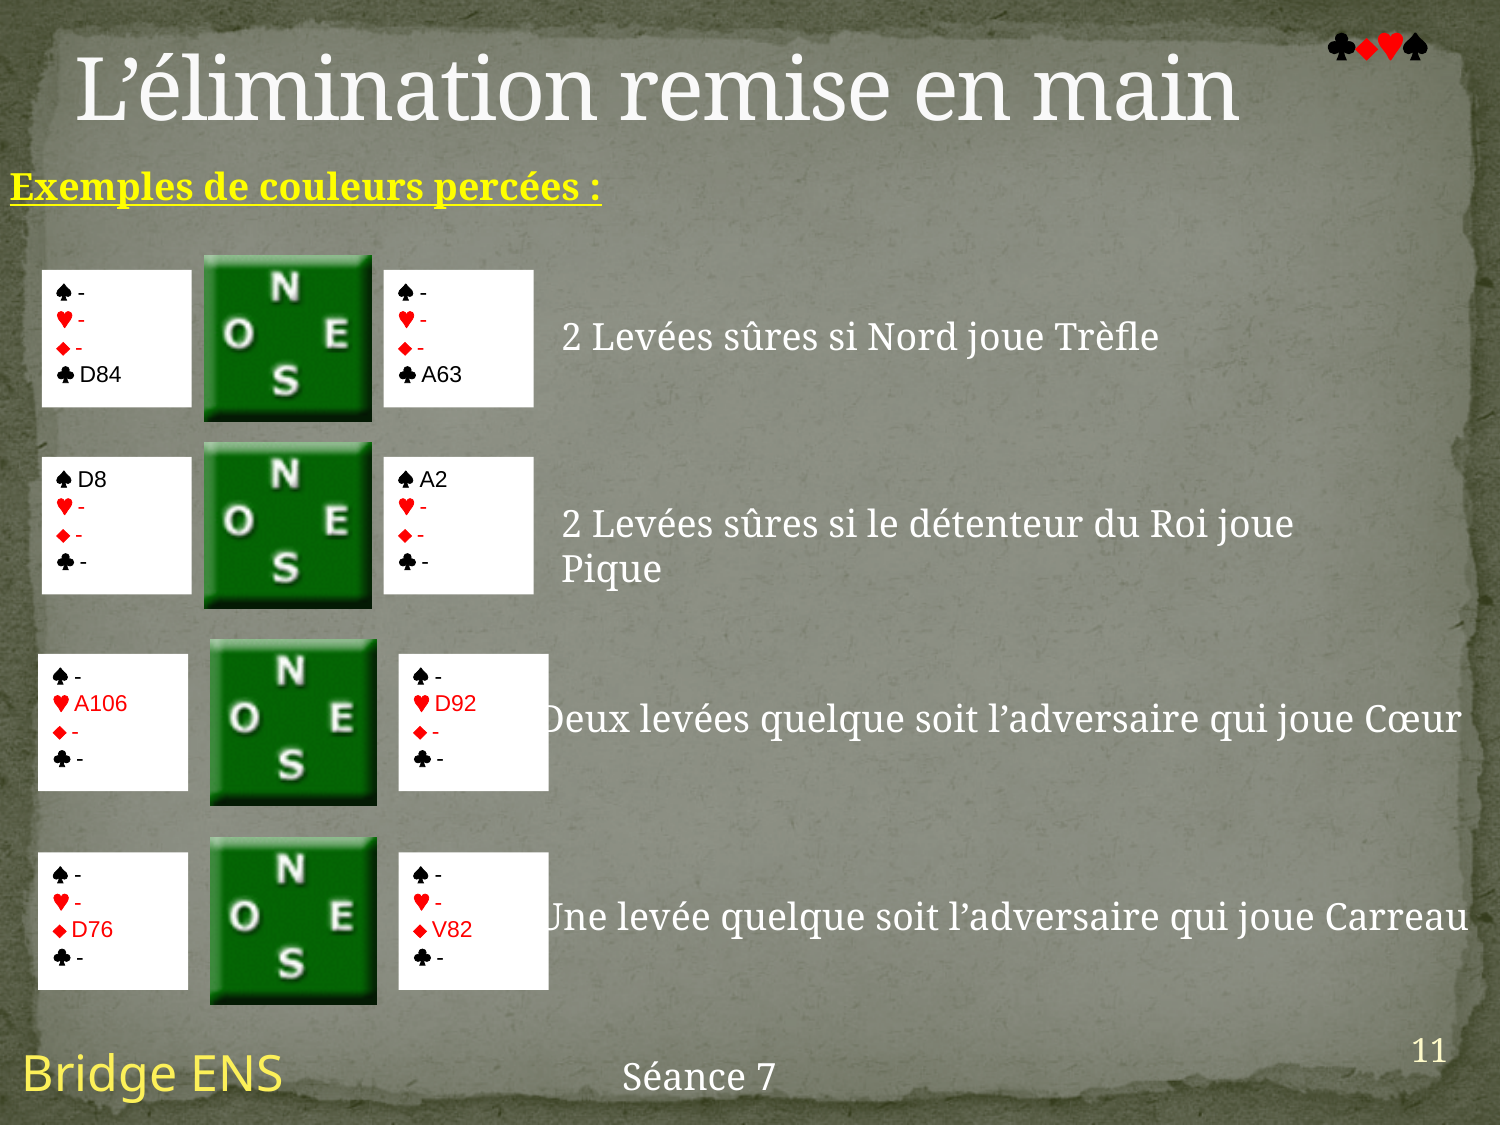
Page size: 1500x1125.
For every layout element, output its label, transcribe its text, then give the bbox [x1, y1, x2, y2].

text_box  -  -  D76  - [38, 852, 189, 990]
text_box Deux levées quelque soit l’adversaire qui joue Cœur [522, 687, 1489, 747]
text_box 2 Levées sûres si Nord joue Trèfle [546, 305, 1191, 366]
text_box  -  D92  -  - [398, 653, 549, 792]
text_box  A2  -  -  - [383, 456, 534, 595]
text_box Séance 7 [607, 1045, 792, 1106]
text_box L’élimination remise en main [59, 0, 1473, 146]
text_box Une levée quelque soit l’adversaire qui joue Carreau [521, 885, 1495, 946]
picture [204, 442, 372, 609]
text_box  -  A106  -  - [38, 653, 189, 792]
text_box  -  -  -  D84 [41, 269, 192, 408]
text_box 2 Levées sûres si le détenteur du Roi joue Pique [546, 492, 1345, 598]
picture [210, 639, 377, 806]
text_box Exemples de couleurs percées : [0, 155, 617, 216]
text_box  -  -  V82  - [398, 852, 549, 990]
picture [204, 255, 372, 422]
slide_number 11 [1379, 1014, 1480, 1089]
text_box  D8  -  -  - [41, 456, 192, 595]
picture [210, 837, 377, 1005]
text_box  -  -  -  A63 [383, 269, 534, 408]
text_box Bridge ENS [6, 1034, 299, 1109]
